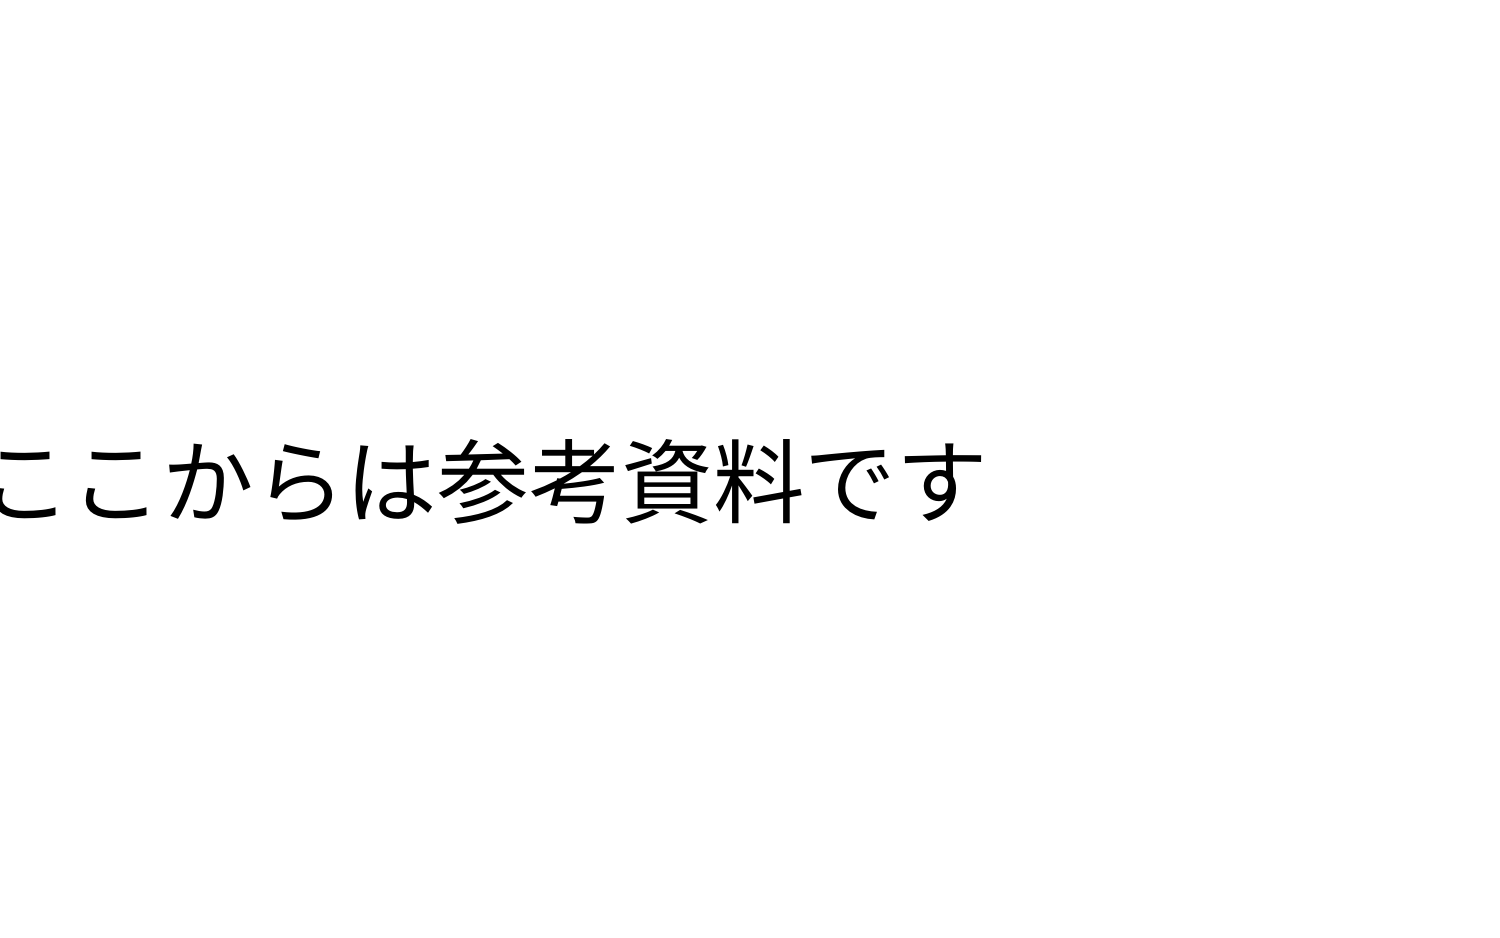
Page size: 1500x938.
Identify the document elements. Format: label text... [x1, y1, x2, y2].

text_box ここからは参考資料です [0, 417, 1004, 542]
